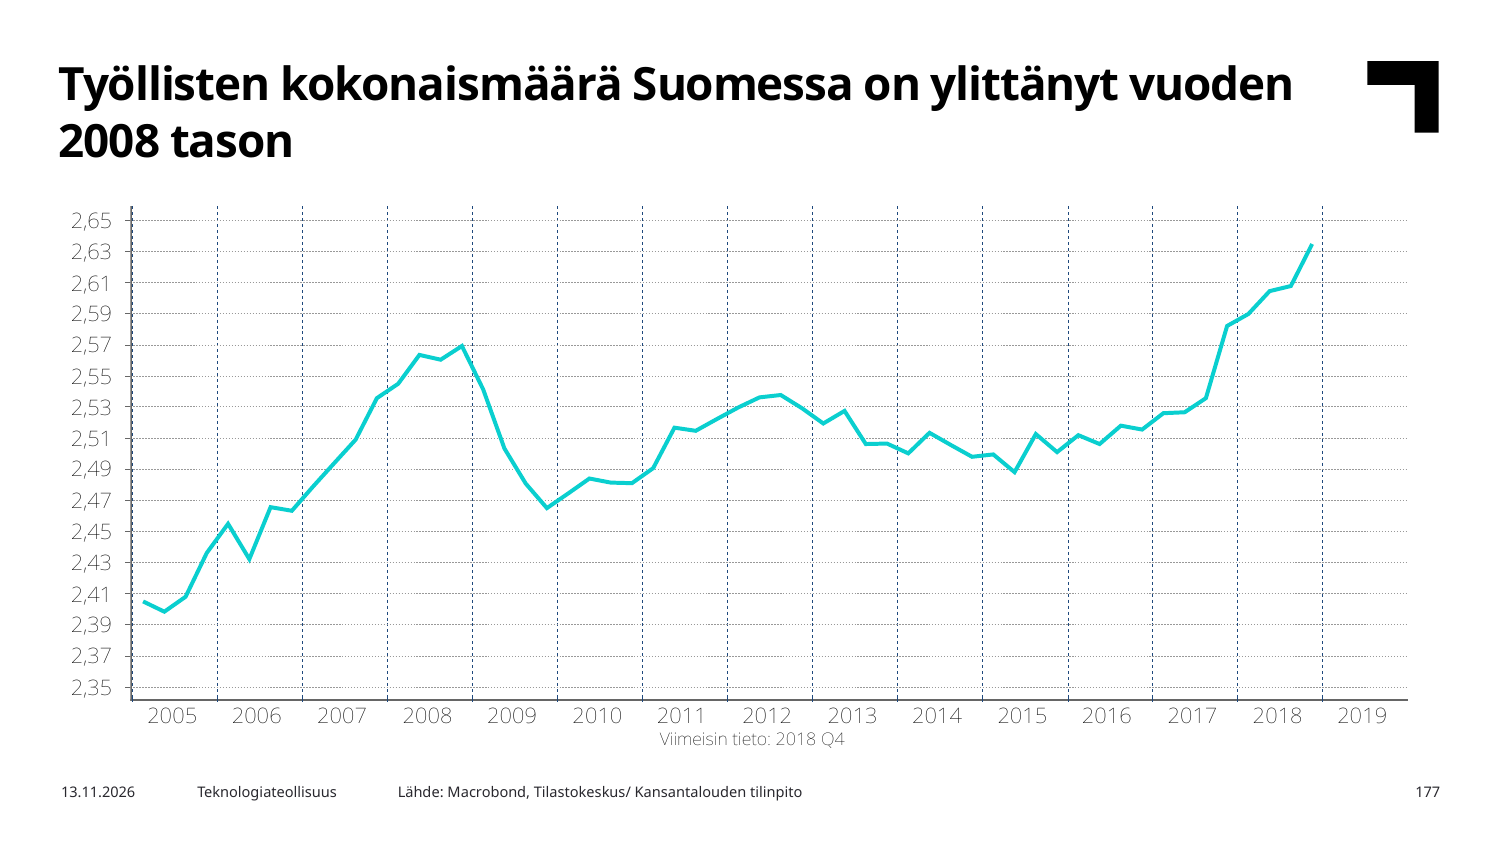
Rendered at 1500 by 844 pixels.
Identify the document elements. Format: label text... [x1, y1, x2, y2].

list Lähde: Macrobond, Tilastokeskus/ Kansantalouden tilinpito [382, 775, 871, 803]
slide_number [46, 775, 182, 803]
slide_number 177 [1313, 775, 1456, 803]
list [62, 198, 1439, 763]
list Työllisten kokonaismäärä Suomessa on ylittänyt vuoden 2008 tason [41, 46, 1378, 153]
footer Teknologiateollisuus [182, 775, 382, 803]
